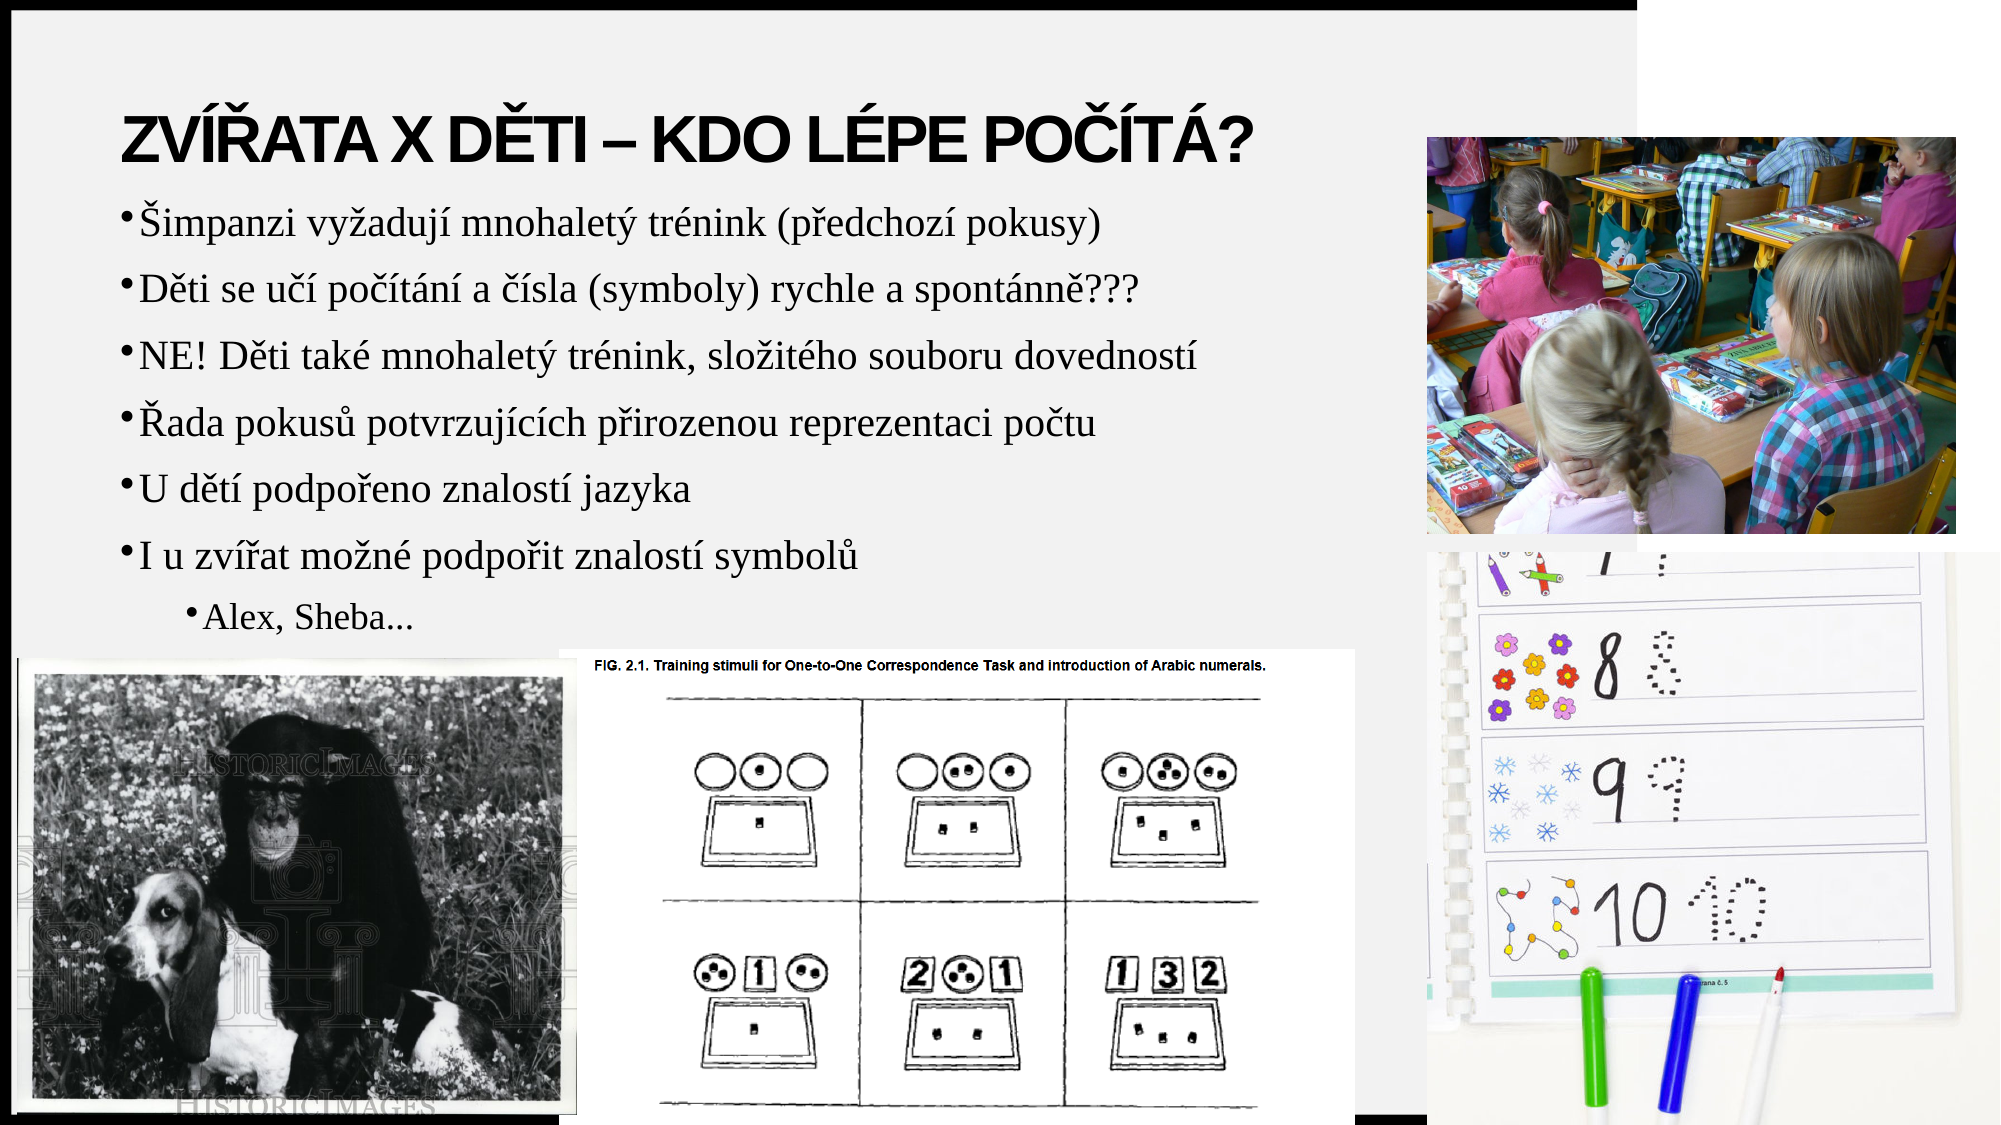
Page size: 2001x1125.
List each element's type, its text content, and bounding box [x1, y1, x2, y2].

picture [1427, 137, 1956, 534]
picture [1427, 552, 2000, 1125]
title Zvířata x děti – kdo lépe počítá? [119, 46, 1395, 235]
picture [17, 649, 1355, 1125]
list Šimpanzi vyžadují mnohaletý trénink (předchozí pokusy) Děti se učí počítání a čísla (symboly) rychle a spontánně??? NE! Děti také mnohaletý trénink, složitého souboru dovedností Řada pokusů potvrzujících přirozenou reprezentaci počtu U dětí podpořeno znalostí jazyka I u zvířat možné podpořit znalostí symbolů Alex, Sheba... [119, 194, 1355, 658]
